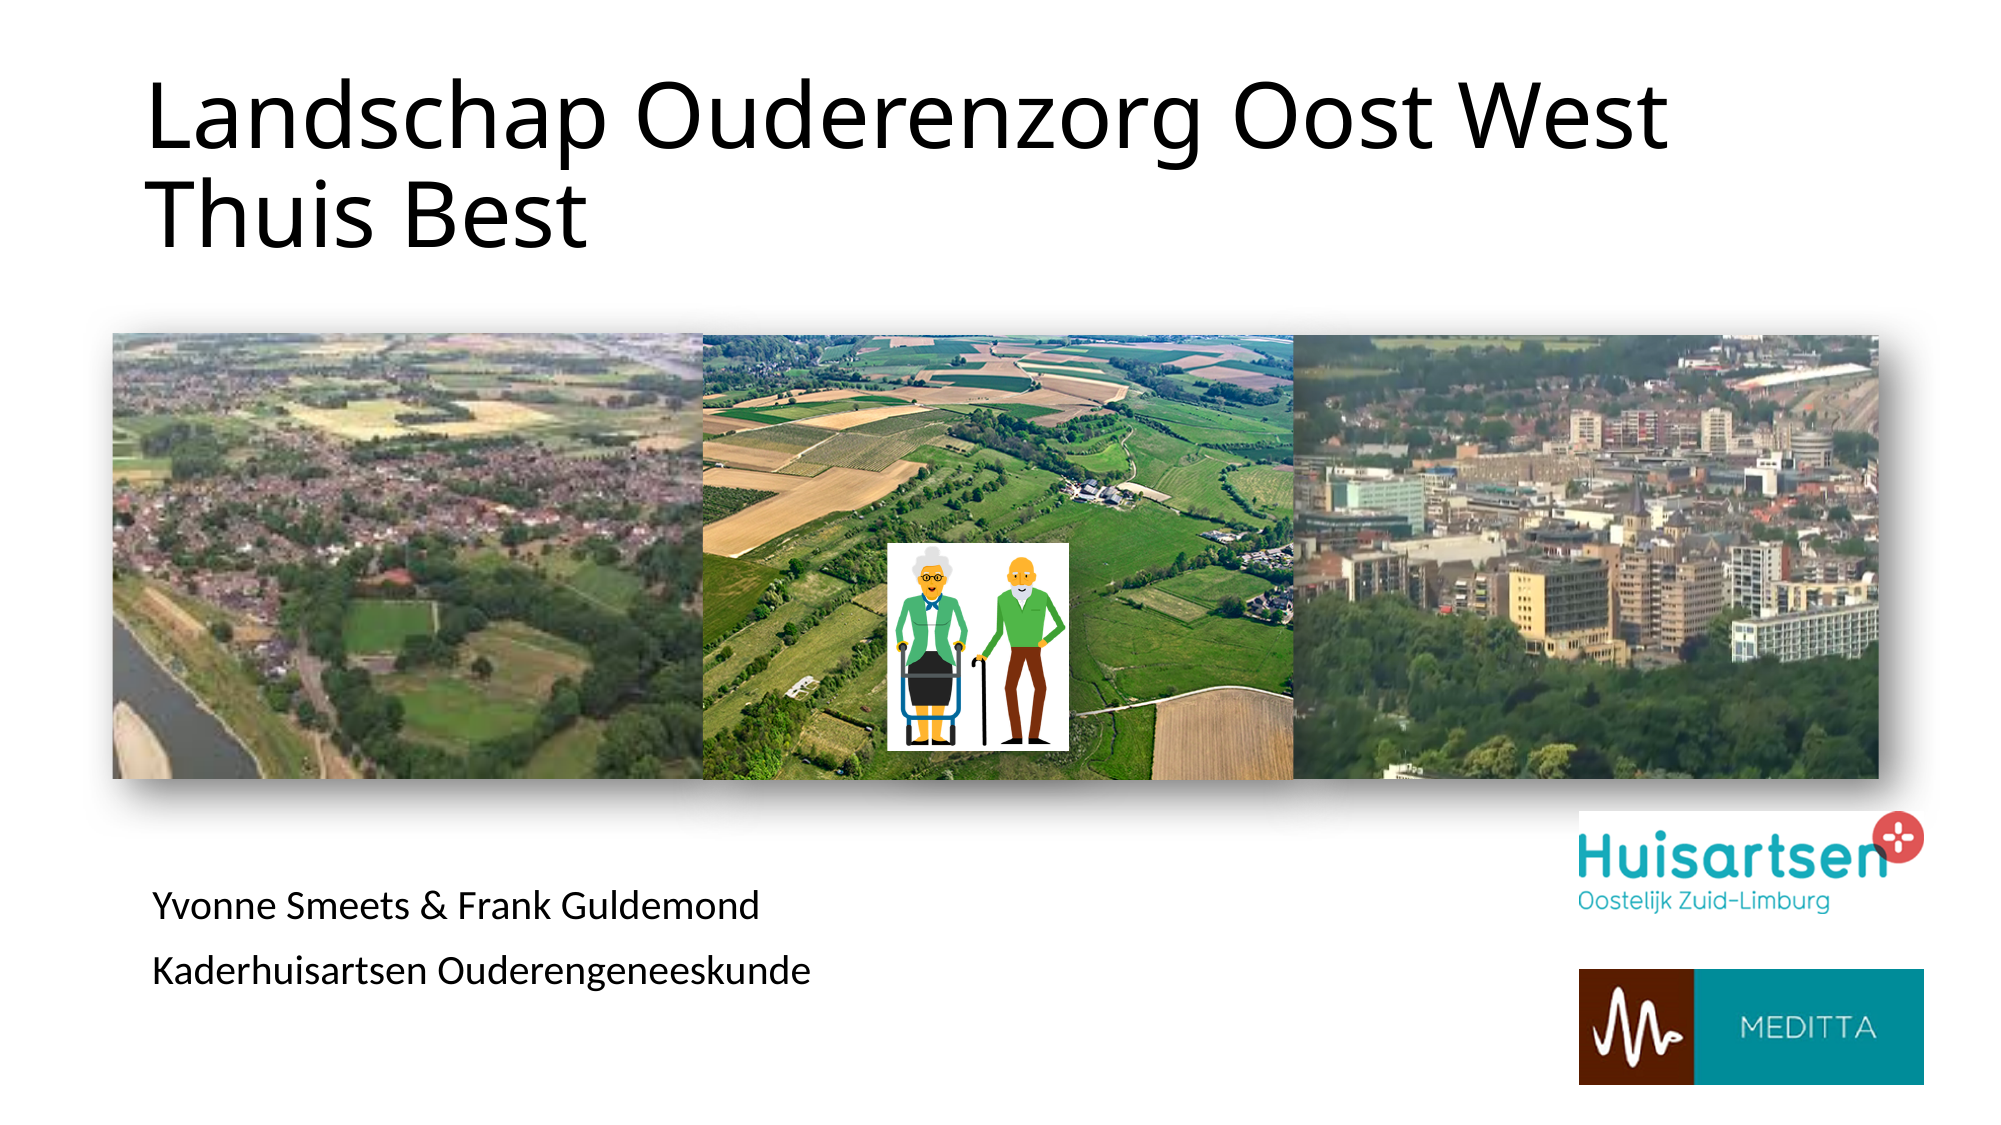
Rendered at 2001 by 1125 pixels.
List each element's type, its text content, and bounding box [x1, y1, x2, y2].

title Landschap Ouderenzorg Oost West Thuis Best [136, 59, 1863, 278]
picture [1579, 811, 1924, 915]
picture [112, 333, 1879, 781]
text_box Yvonne Smeets & Frank Guldemond Kaderhuisartsen Ouderengeneeskunde [144, 875, 1527, 1041]
picture [1579, 969, 1924, 1086]
